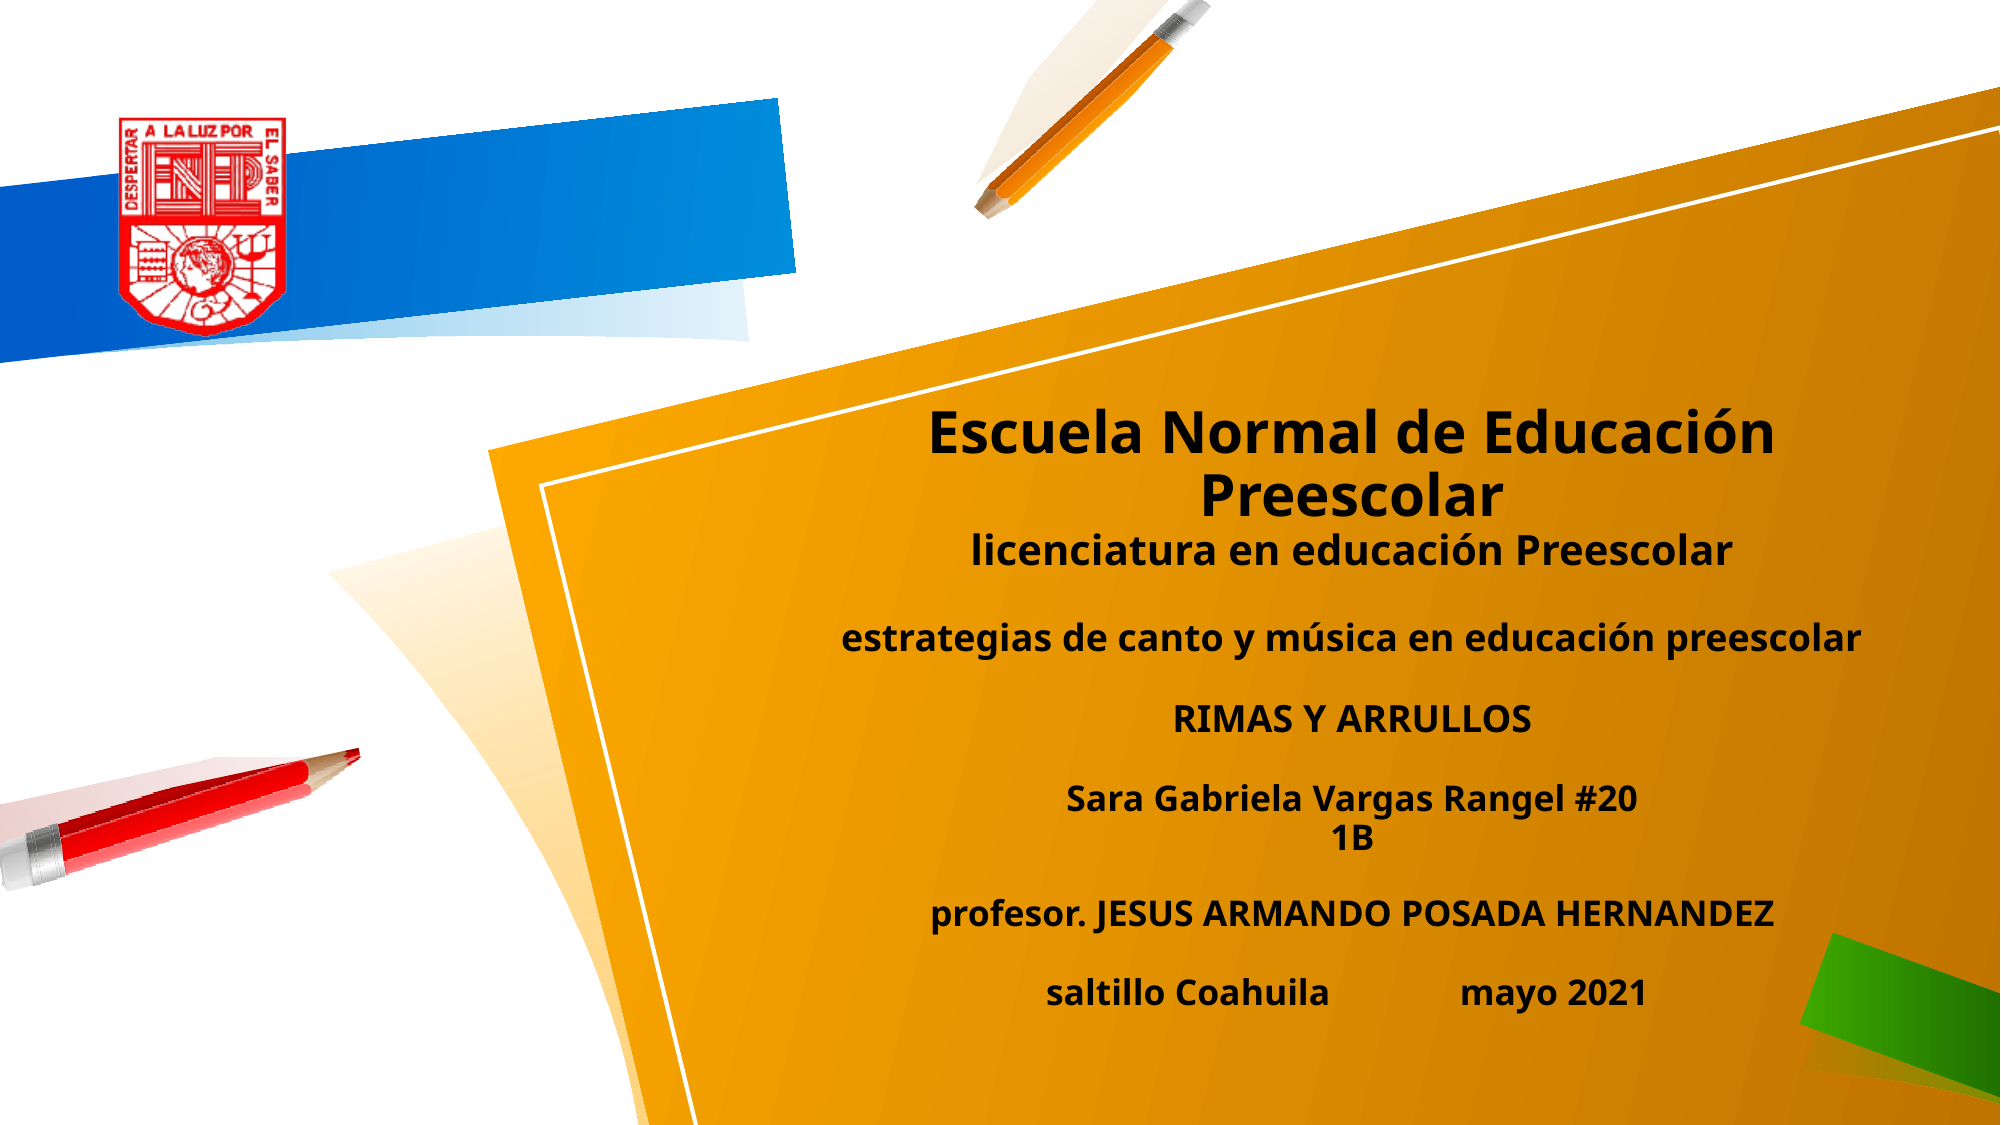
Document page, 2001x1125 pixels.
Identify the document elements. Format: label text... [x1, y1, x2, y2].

title Escuela Normal de Educación Preescolar licenciatura en educación Preescolar estrategias de canto y música en educación preescolar RIMAS Y ARRULLOS Sara Gabriela Vargas Rangel #20 1B profesor. JESUS ARMANDO POSADA HERNANDEZ saltillo Coahuila mayo 2021 [763, 432, 1941, 1055]
picture [0, 747, 373, 894]
picture [44, 112, 349, 340]
picture [956, 0, 1217, 237]
